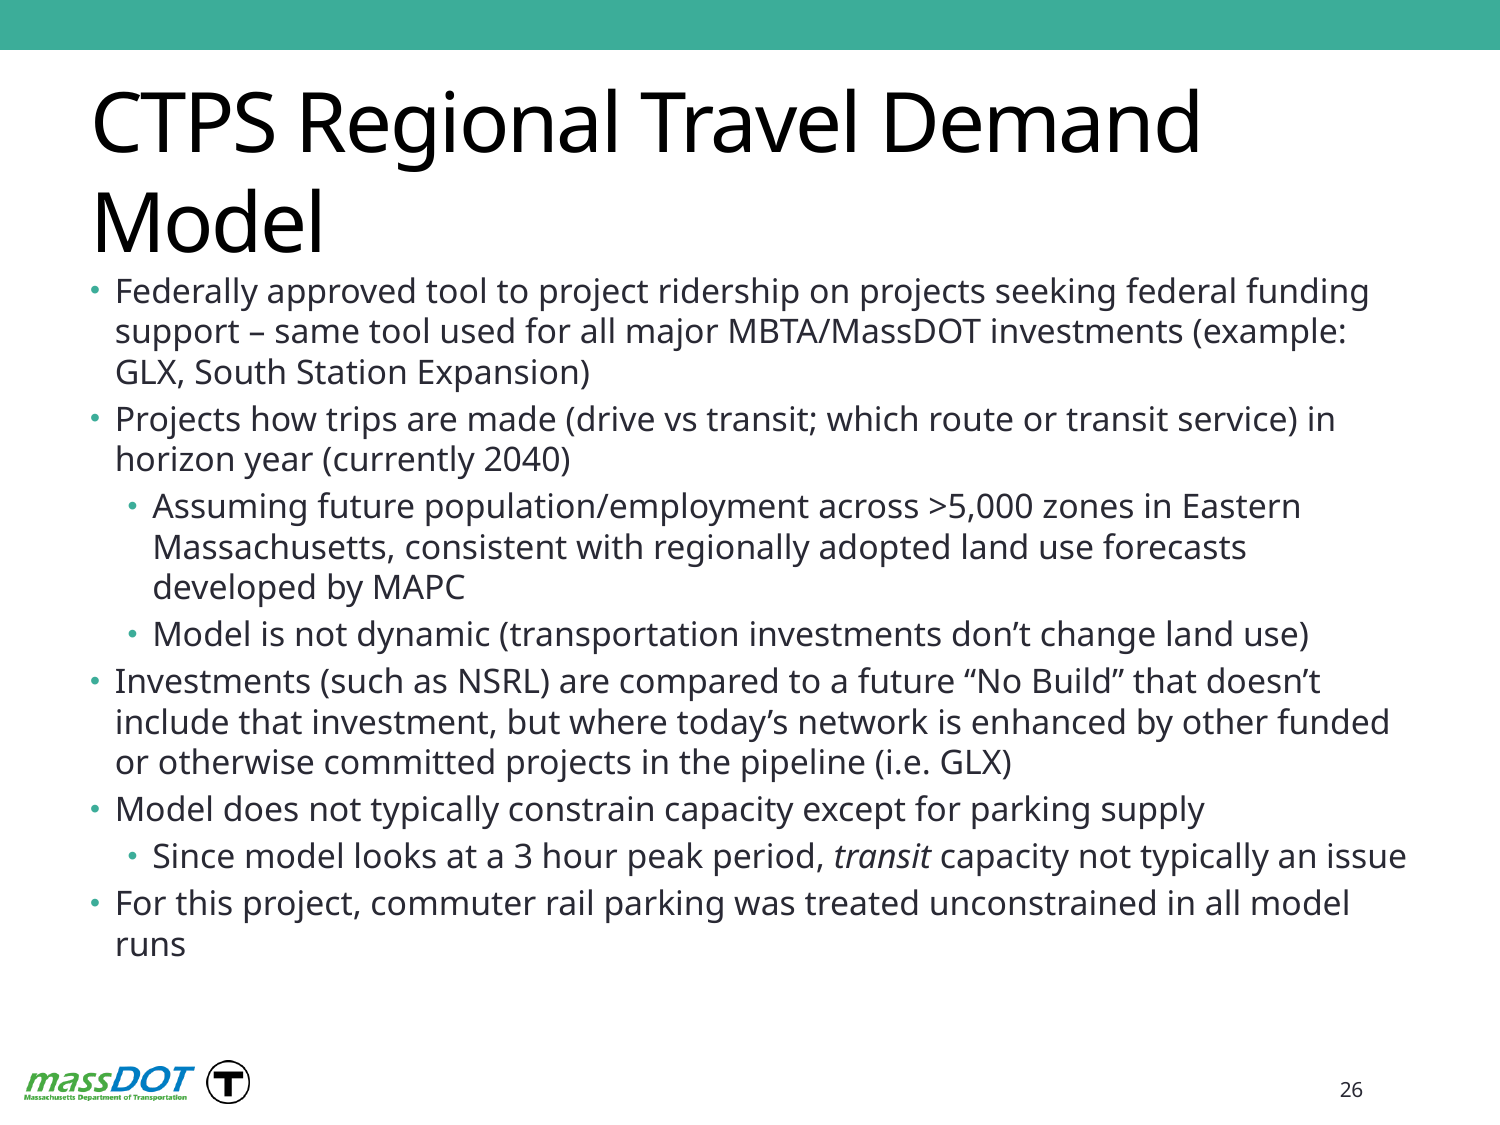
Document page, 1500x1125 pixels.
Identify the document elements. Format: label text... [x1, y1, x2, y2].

picture [24, 1066, 195, 1101]
slide_number 26 [1325, 1069, 1500, 1124]
list Federally approved tool to project ridership on projects seeking federal funding support – same tool used for all major MBTA/MassDOT investments (example: GLX, South Station Expansion) Projects how trips are made (drive vs transit; which route or transit service) in horizon year (currently 2040) Assuming future population/employment across >5,000 zones in Eastern Massachusetts, consistent with regionally adopted land use forecasts developed by MAPC Model is not dynamic (transportation investments don’t change land use) Investments (such as NSRL) are compared to a future “No Build” that doesn’t include that investment, but where today’s network is enhanced by other funded or otherwise committed projects in the pipeline (i.e. GLX) Model does not typically constrain capacity except for parking supply Since model looks at a 3 hour peak period, transit capacity not typically an issue For this project, commuter rail parking was treated unconstrained in all model runs [75, 262, 1425, 1013]
picture [206, 1060, 250, 1104]
title CTPS Regional Travel Demand Model [75, 87, 1425, 250]
